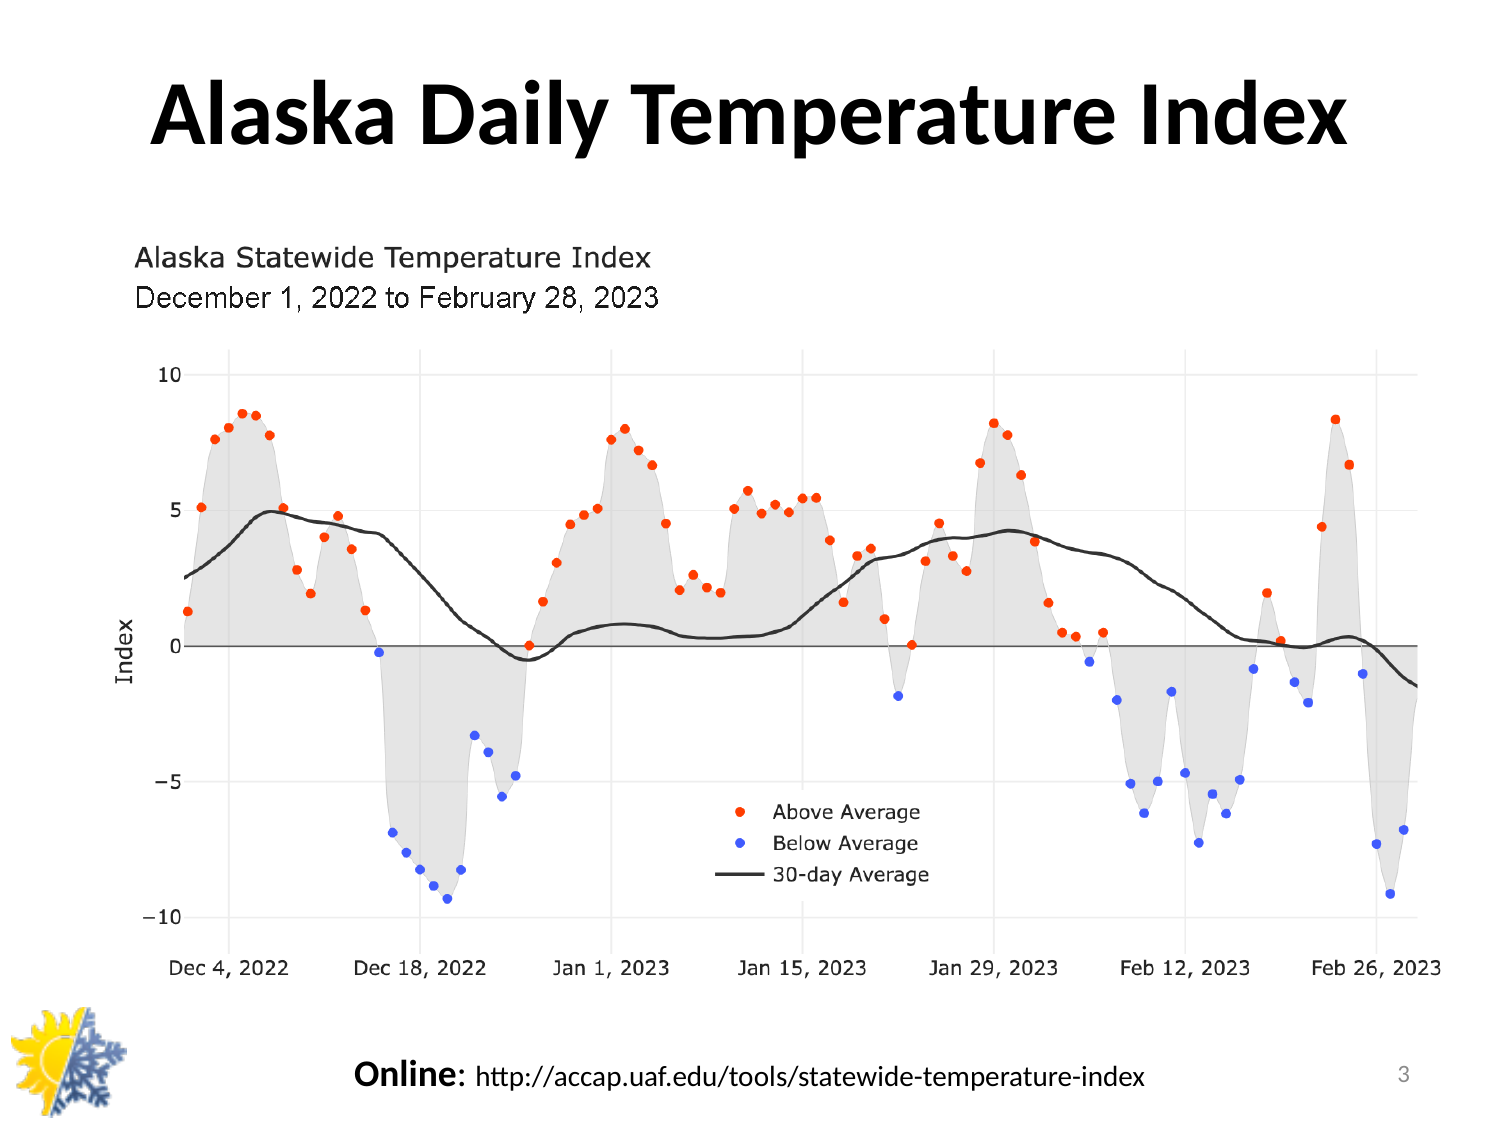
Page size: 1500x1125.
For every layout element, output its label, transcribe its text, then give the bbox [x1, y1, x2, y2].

text_box Online: http://accap.uaf.edu/tools/statewide-temperature-index [339, 1041, 1161, 1102]
slide_number 3 [1074, 1042, 1425, 1103]
picture [11, 1006, 127, 1118]
title Alaska Daily Temperature Index [75, 45, 1425, 184]
picture [52, 185, 1481, 996]
